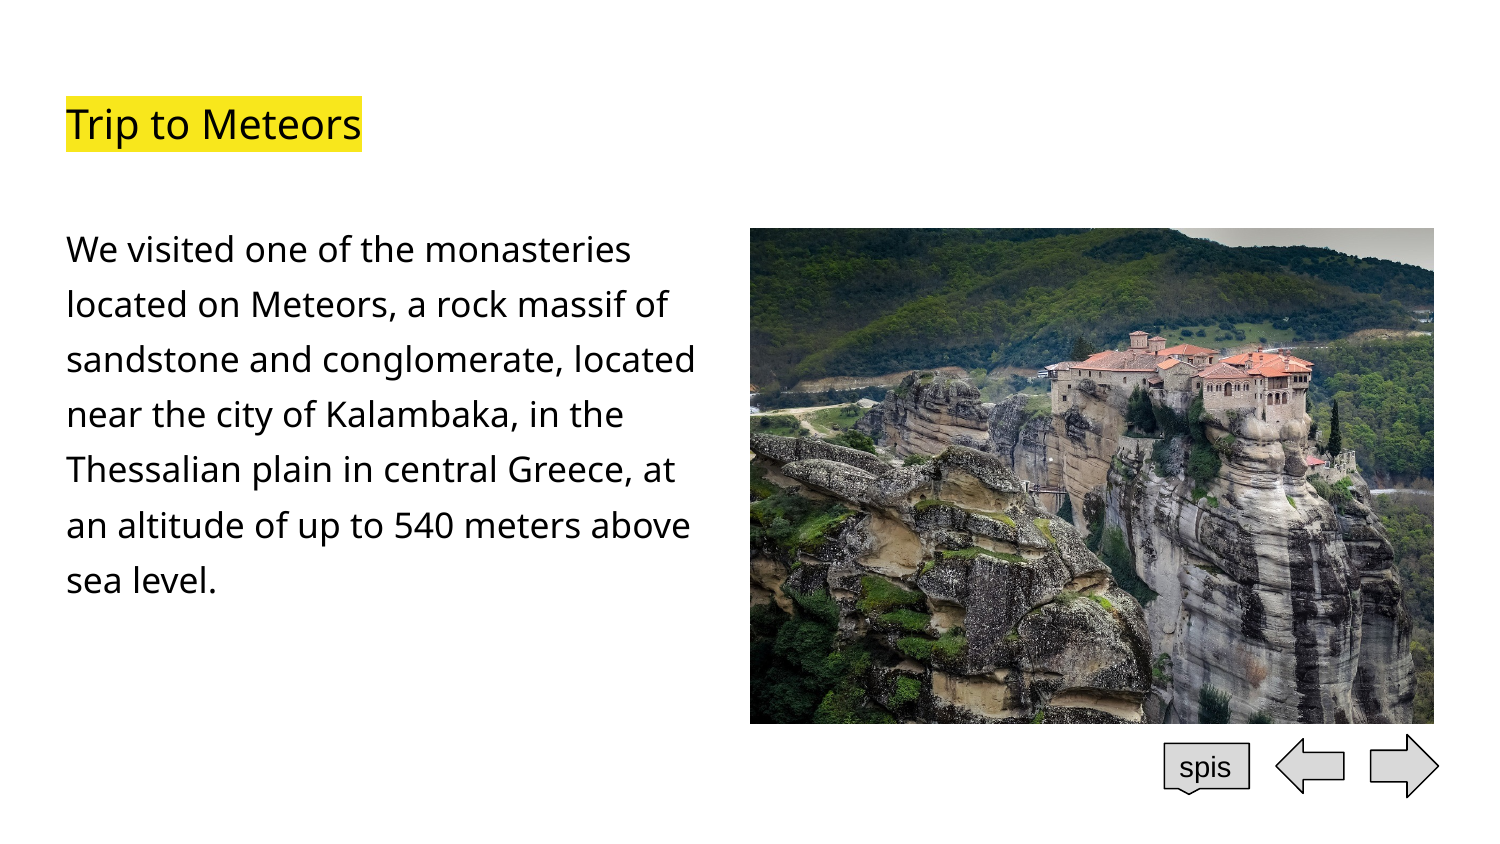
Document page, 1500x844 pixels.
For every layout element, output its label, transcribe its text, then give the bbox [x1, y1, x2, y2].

picture [749, 227, 1435, 724]
title Trip to Meteors [51, 72, 1449, 167]
text_box [1370, 734, 1439, 798]
text_box spis [1164, 743, 1250, 795]
list We visited one of the monasteries located on Meteors, a rock massif of sandstone and conglomerate, located near the city of Kalambaka, in the Thessalian plain in central Greece, at an altitude of up to 540 meters above sea level. [51, 202, 736, 750]
text_box [1275, 738, 1344, 794]
